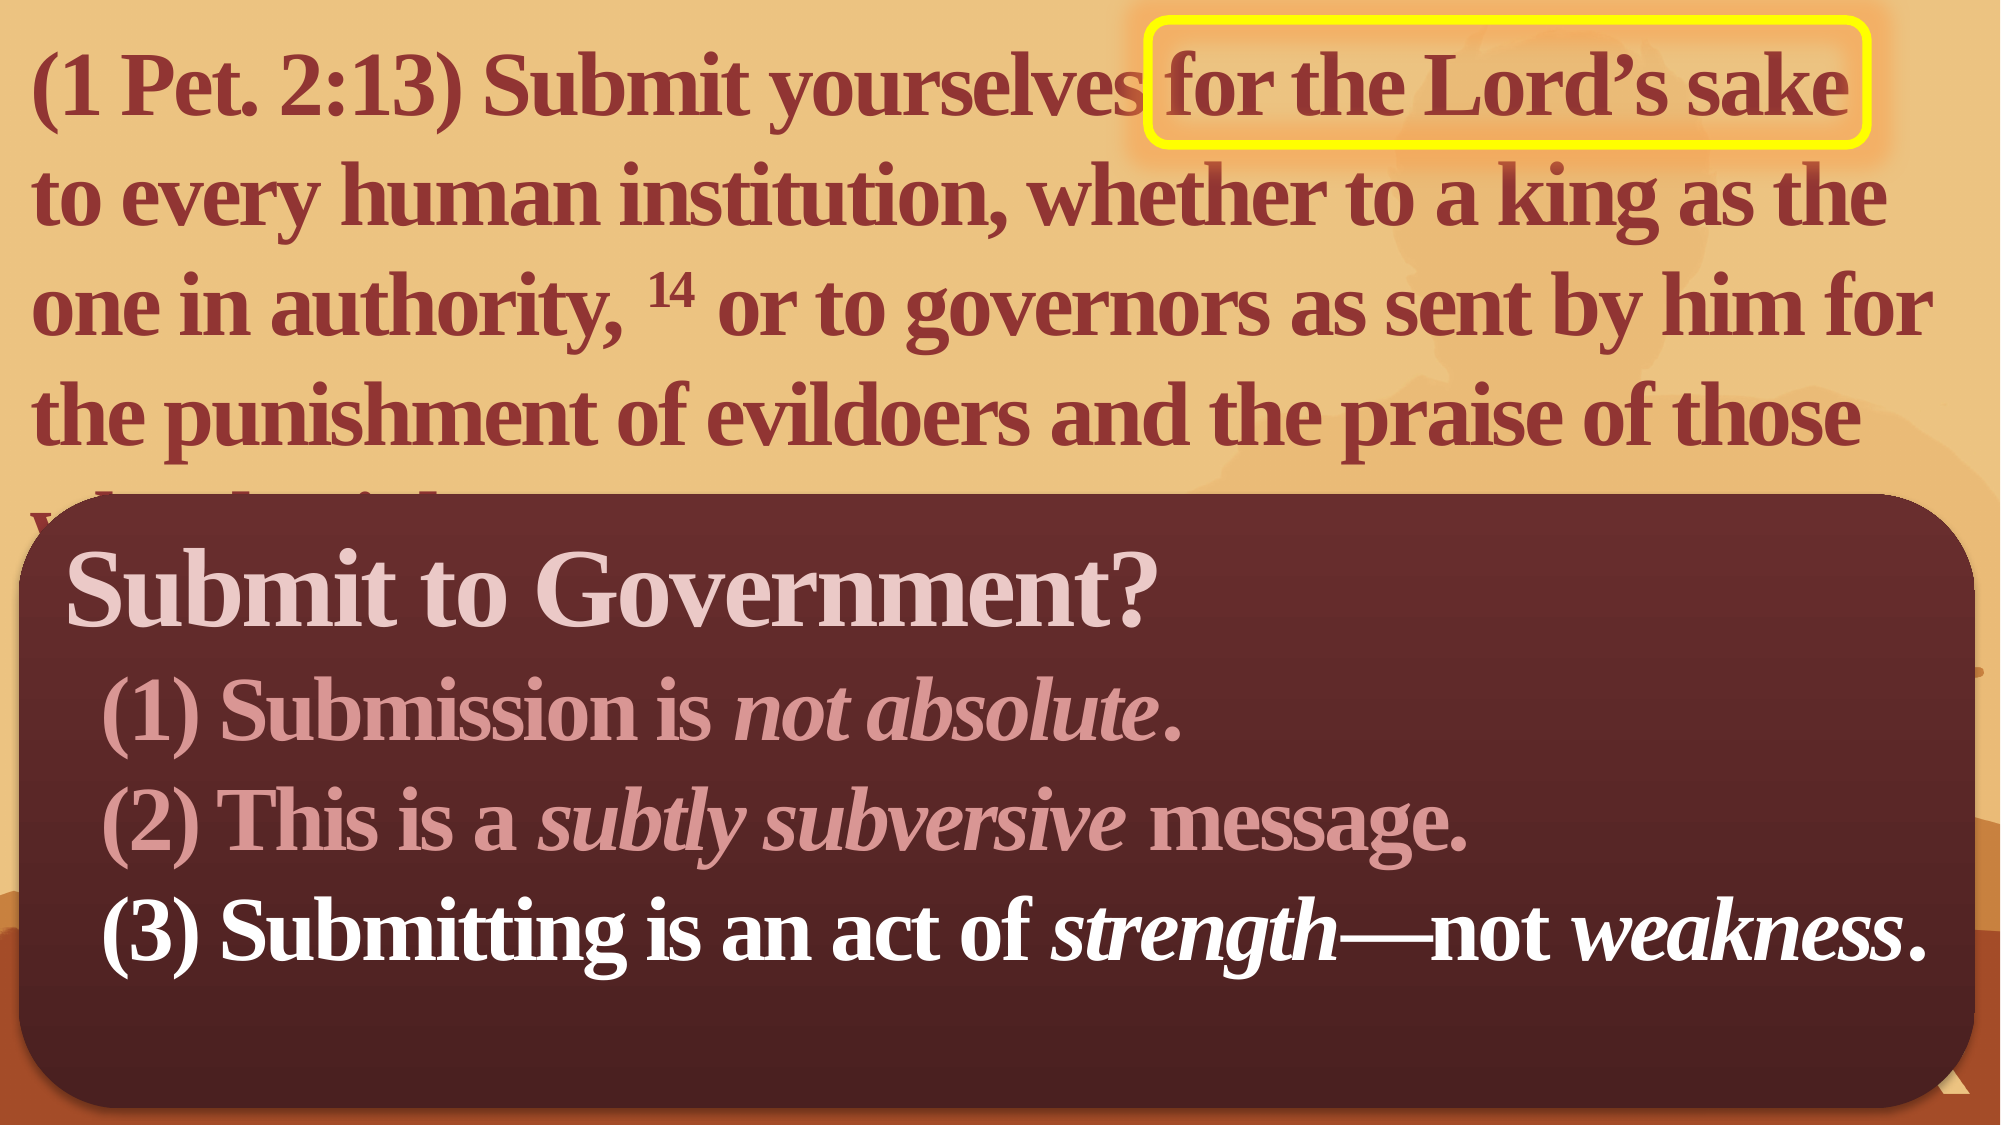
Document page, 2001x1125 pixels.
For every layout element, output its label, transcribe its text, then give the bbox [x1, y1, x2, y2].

text_box Submit to Government? (1) Submission is not absolute. (2) This is a subtly subversive message. (3) Submitting is an act of strength—not weakness. [16, 492, 1978, 1111]
picture [0, 0, 2001, 1125]
text_box [1145, 17, 1870, 148]
text_box (1 Pet. 2:13) Submit yourselves for the Lord’s sake to every human institution, whether to a king as the one in authority, 14 or to governors as sent by him for the punishment of evildoers and the praise of those who do right. [16, 16, 1950, 574]
